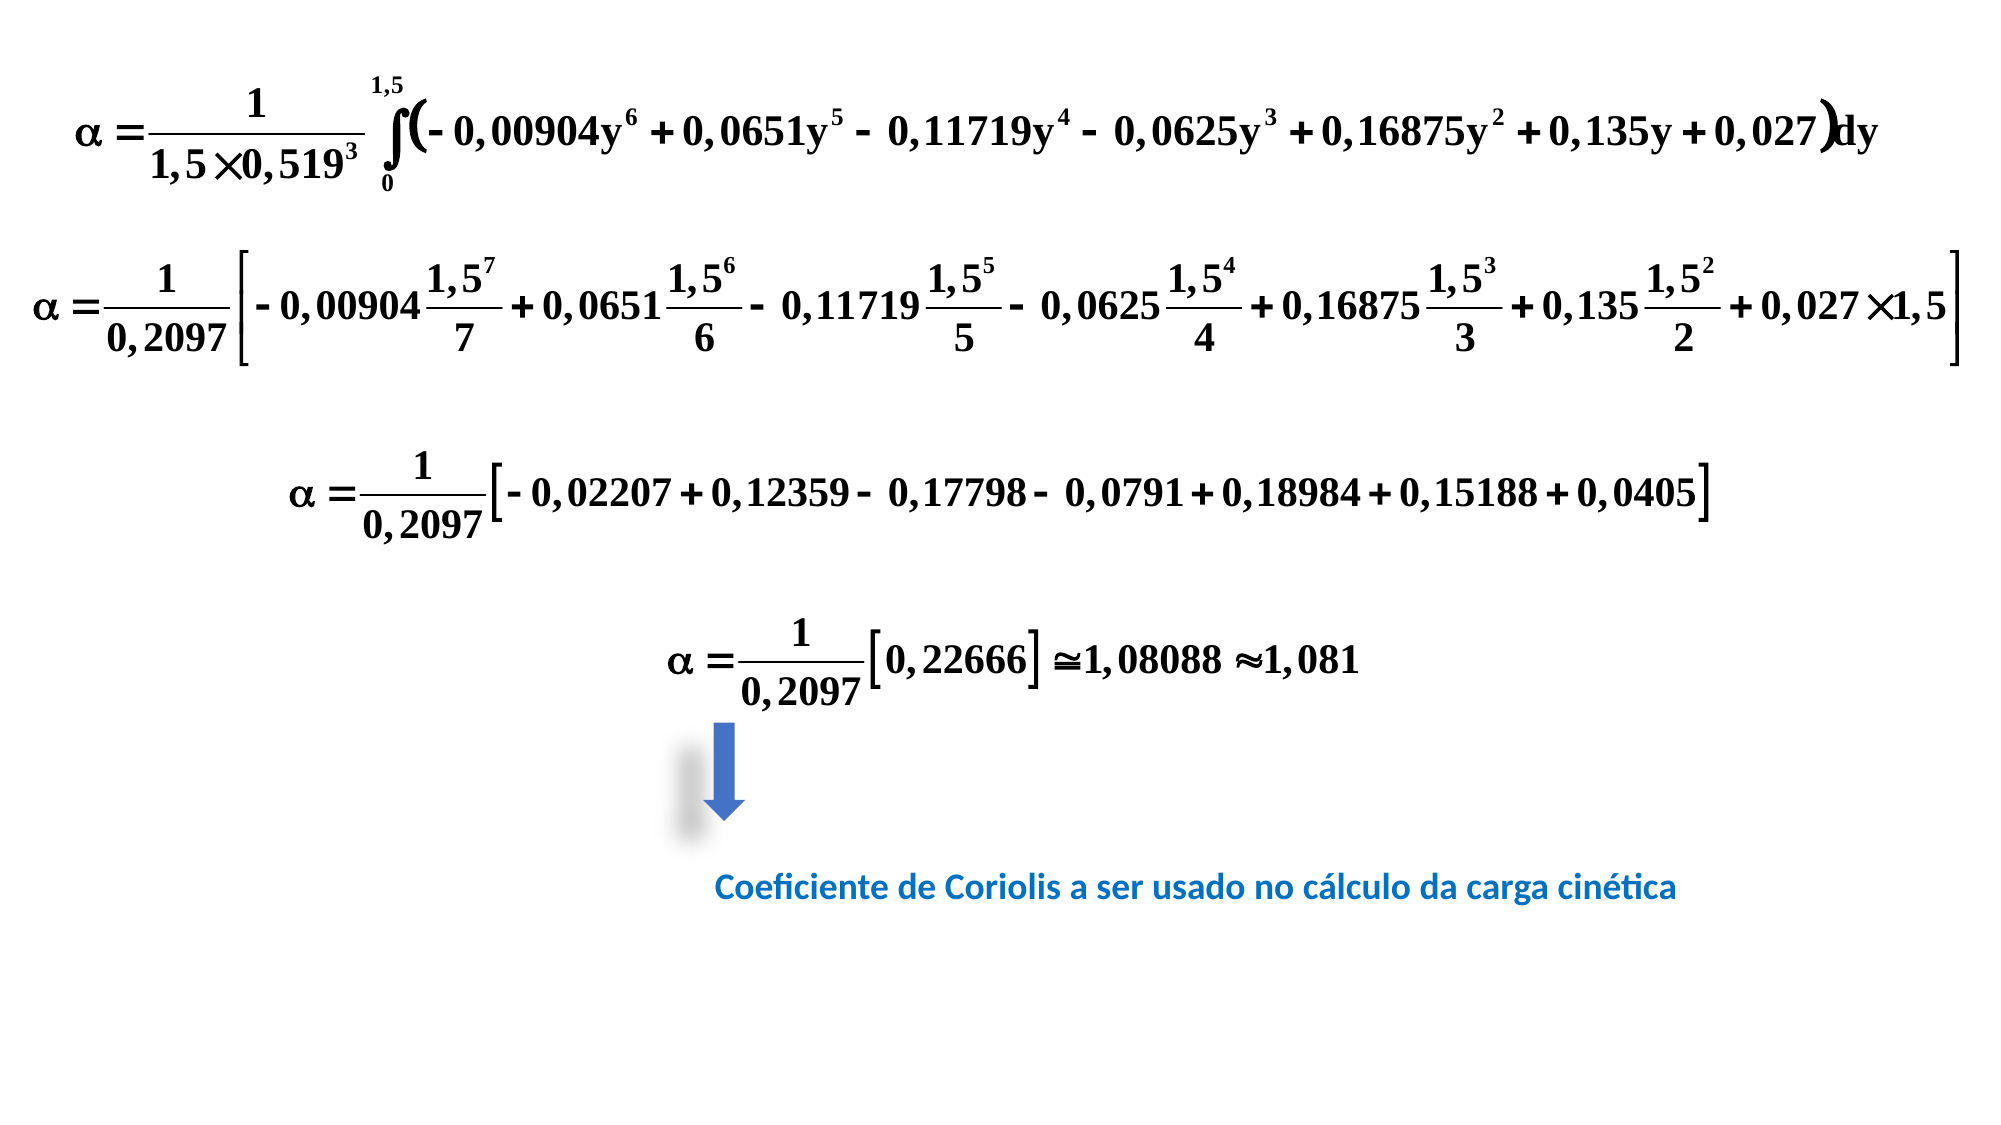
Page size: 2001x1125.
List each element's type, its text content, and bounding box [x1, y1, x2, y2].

text_box Coeficiente de Coriolis a ser usado no cálculo da carga cinética [699, 854, 1828, 915]
text_box [700, 723, 748, 823]
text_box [68, 65, 1890, 200]
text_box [27, 242, 1973, 376]
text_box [661, 603, 1367, 723]
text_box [282, 436, 1717, 556]
